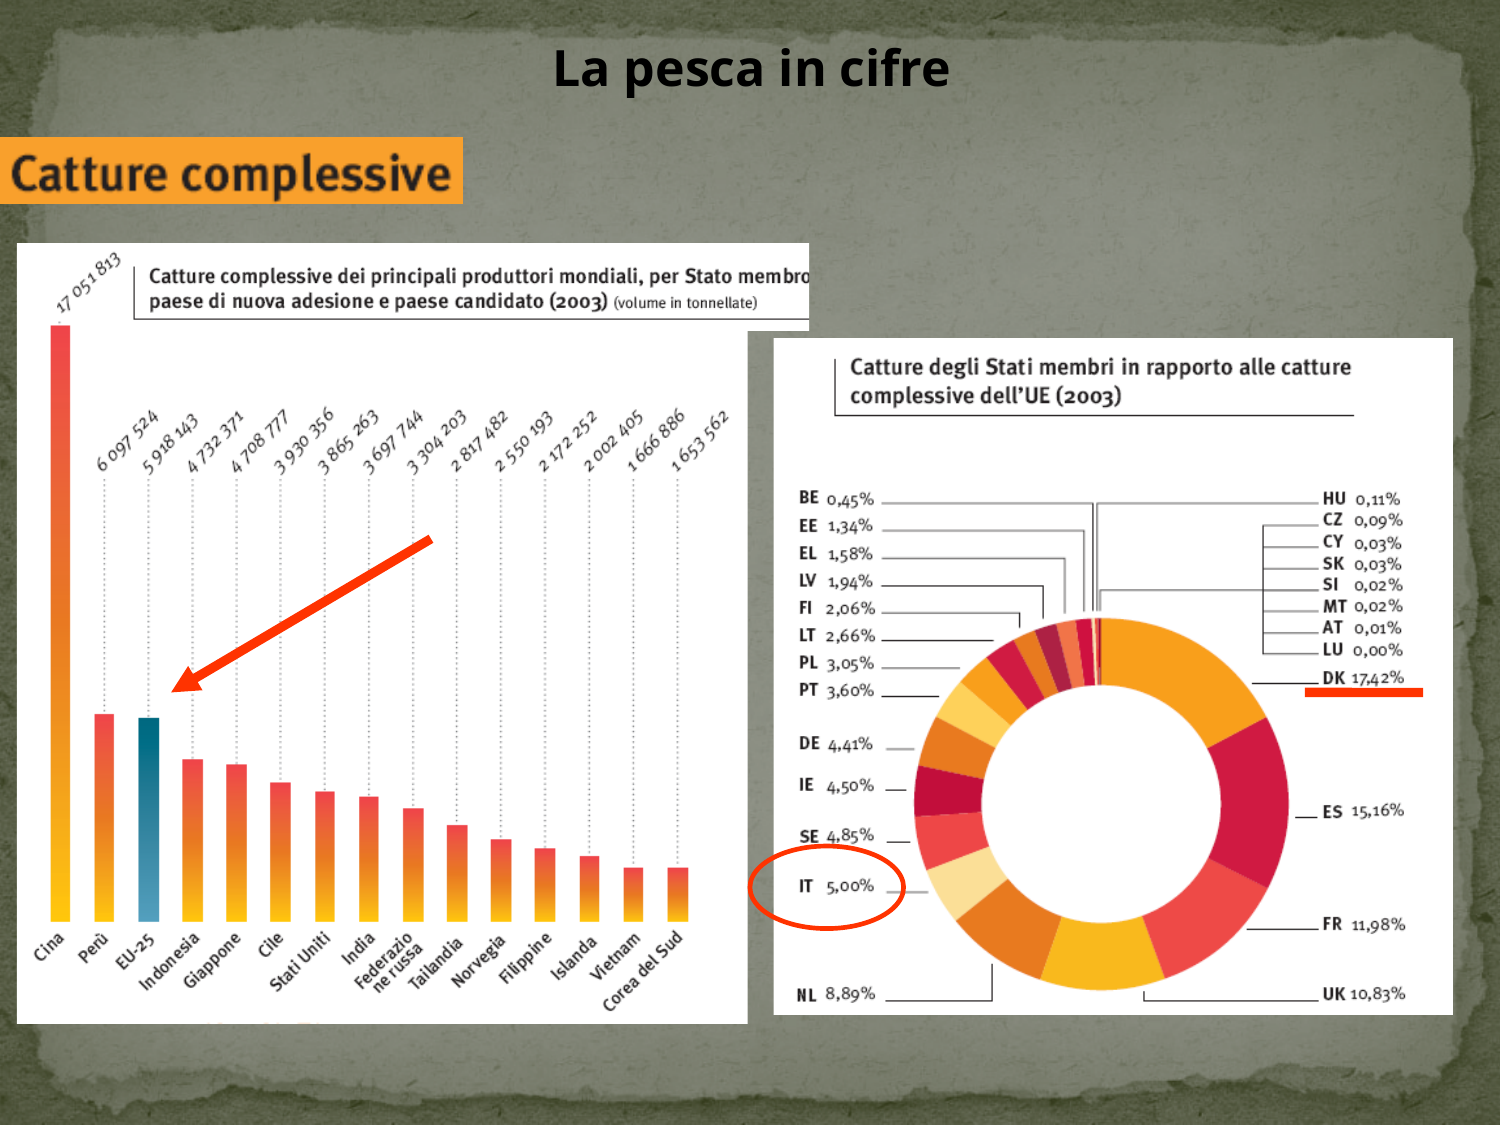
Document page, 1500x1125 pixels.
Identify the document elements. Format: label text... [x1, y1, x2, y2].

text_box La pesca in cifre [537, 28, 967, 104]
picture [16, 243, 810, 1024]
picture [1, 139, 461, 202]
text_box [758, 864, 763, 911]
picture [775, 339, 1451, 1013]
